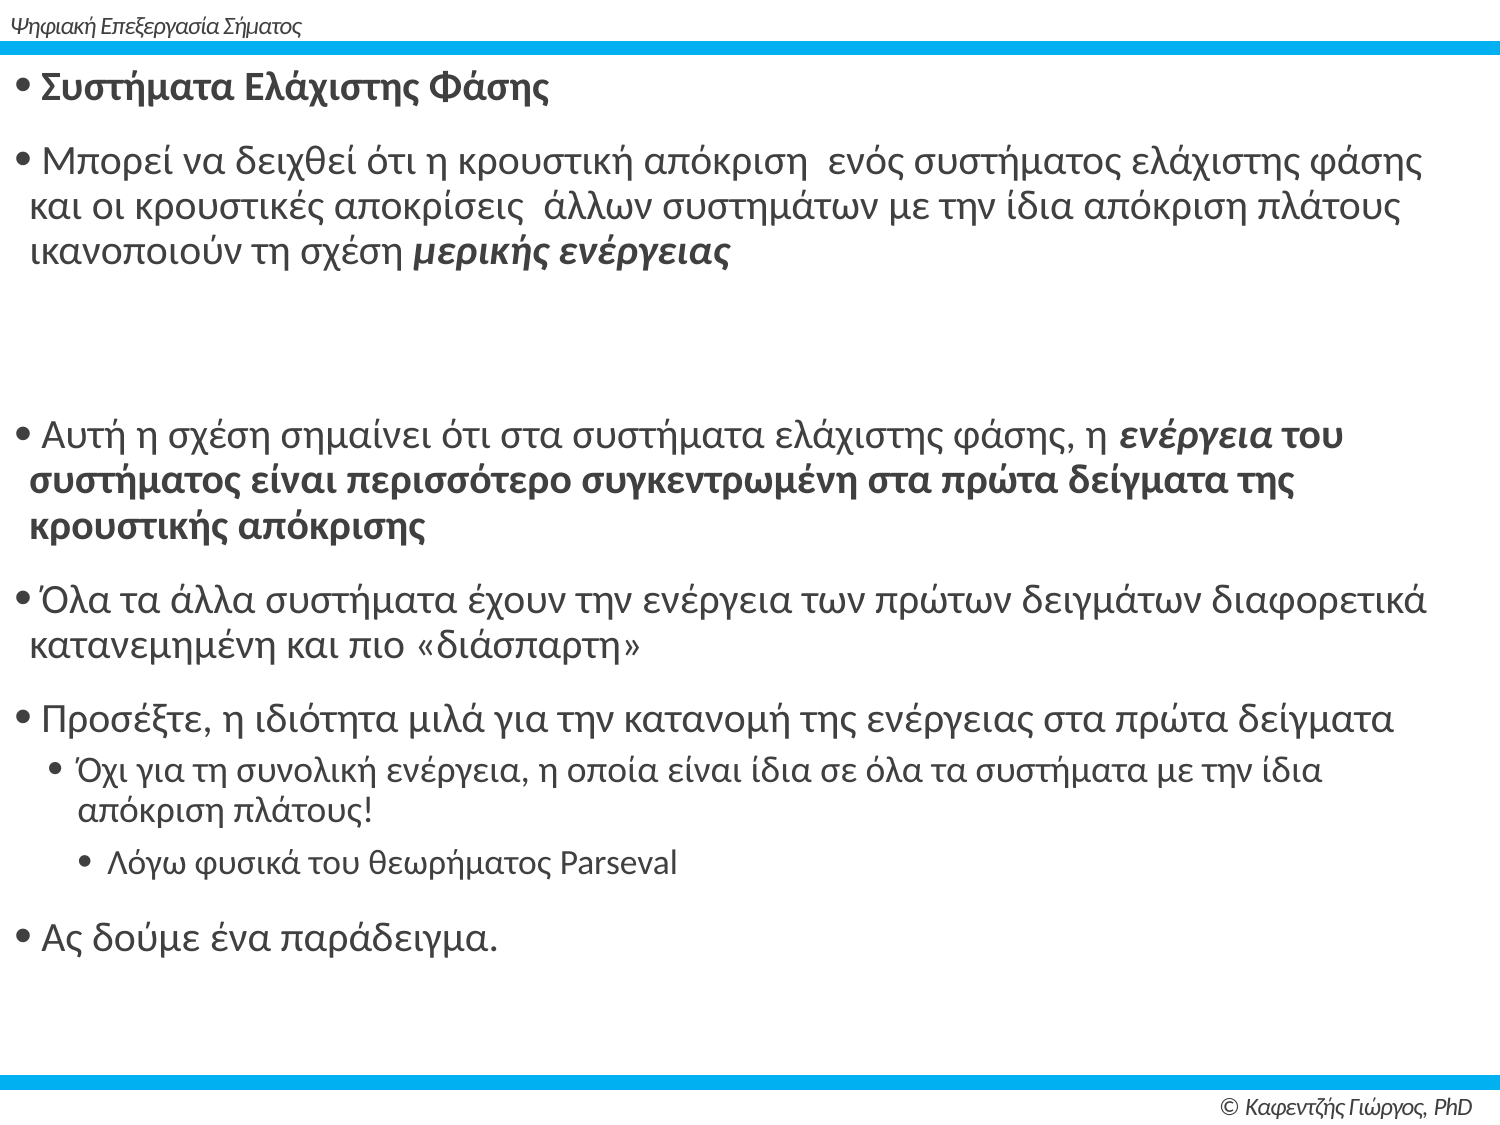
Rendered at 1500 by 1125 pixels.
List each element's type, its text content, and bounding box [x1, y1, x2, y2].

text_box [0, 41, 1500, 55]
text_box [0, 1075, 1500, 1090]
title Ψηφιακή Επεξεργασία Σήματος [0, 19, 1484, 41]
text_box © Καφεντζής Γιώργος, PhD [0, 1098, 1484, 1125]
